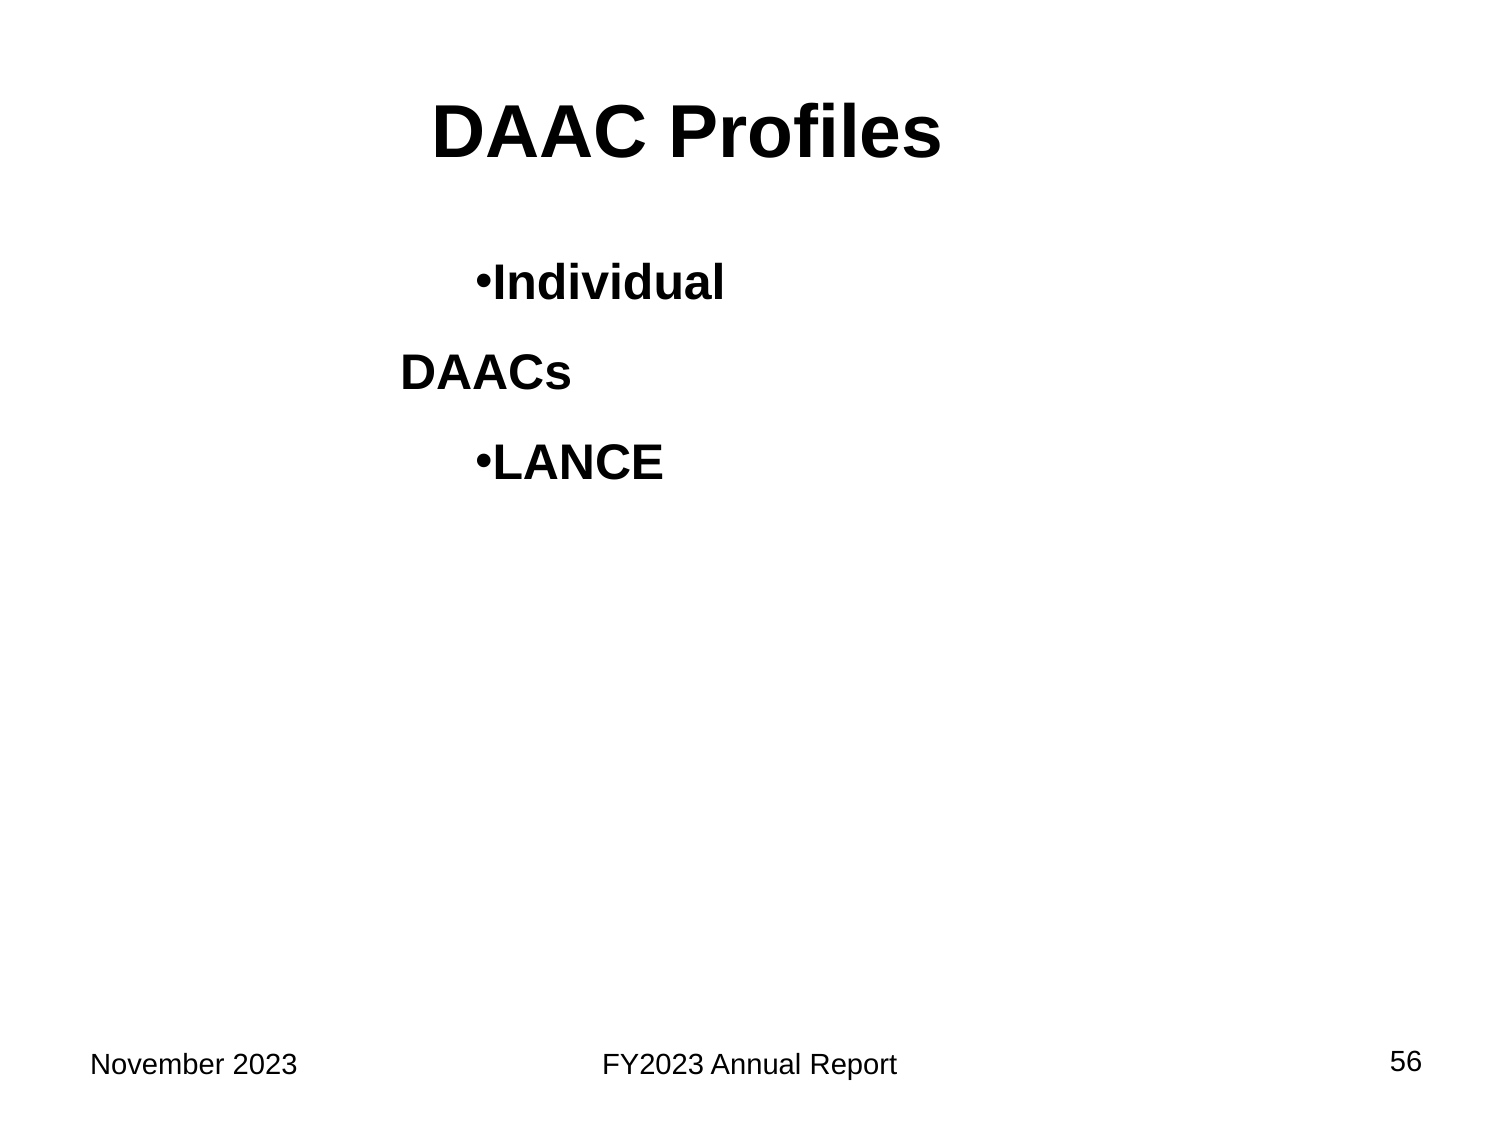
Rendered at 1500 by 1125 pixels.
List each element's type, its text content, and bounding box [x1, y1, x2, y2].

slide_number 56 [1087, 1034, 1438, 1113]
text_box DAAC Profiles [150, 75, 1225, 175]
footer FY2023 Annual Report [512, 1037, 988, 1116]
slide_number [74, 1037, 426, 1116]
text_box Individual DAACs LANCE [349, 212, 887, 498]
